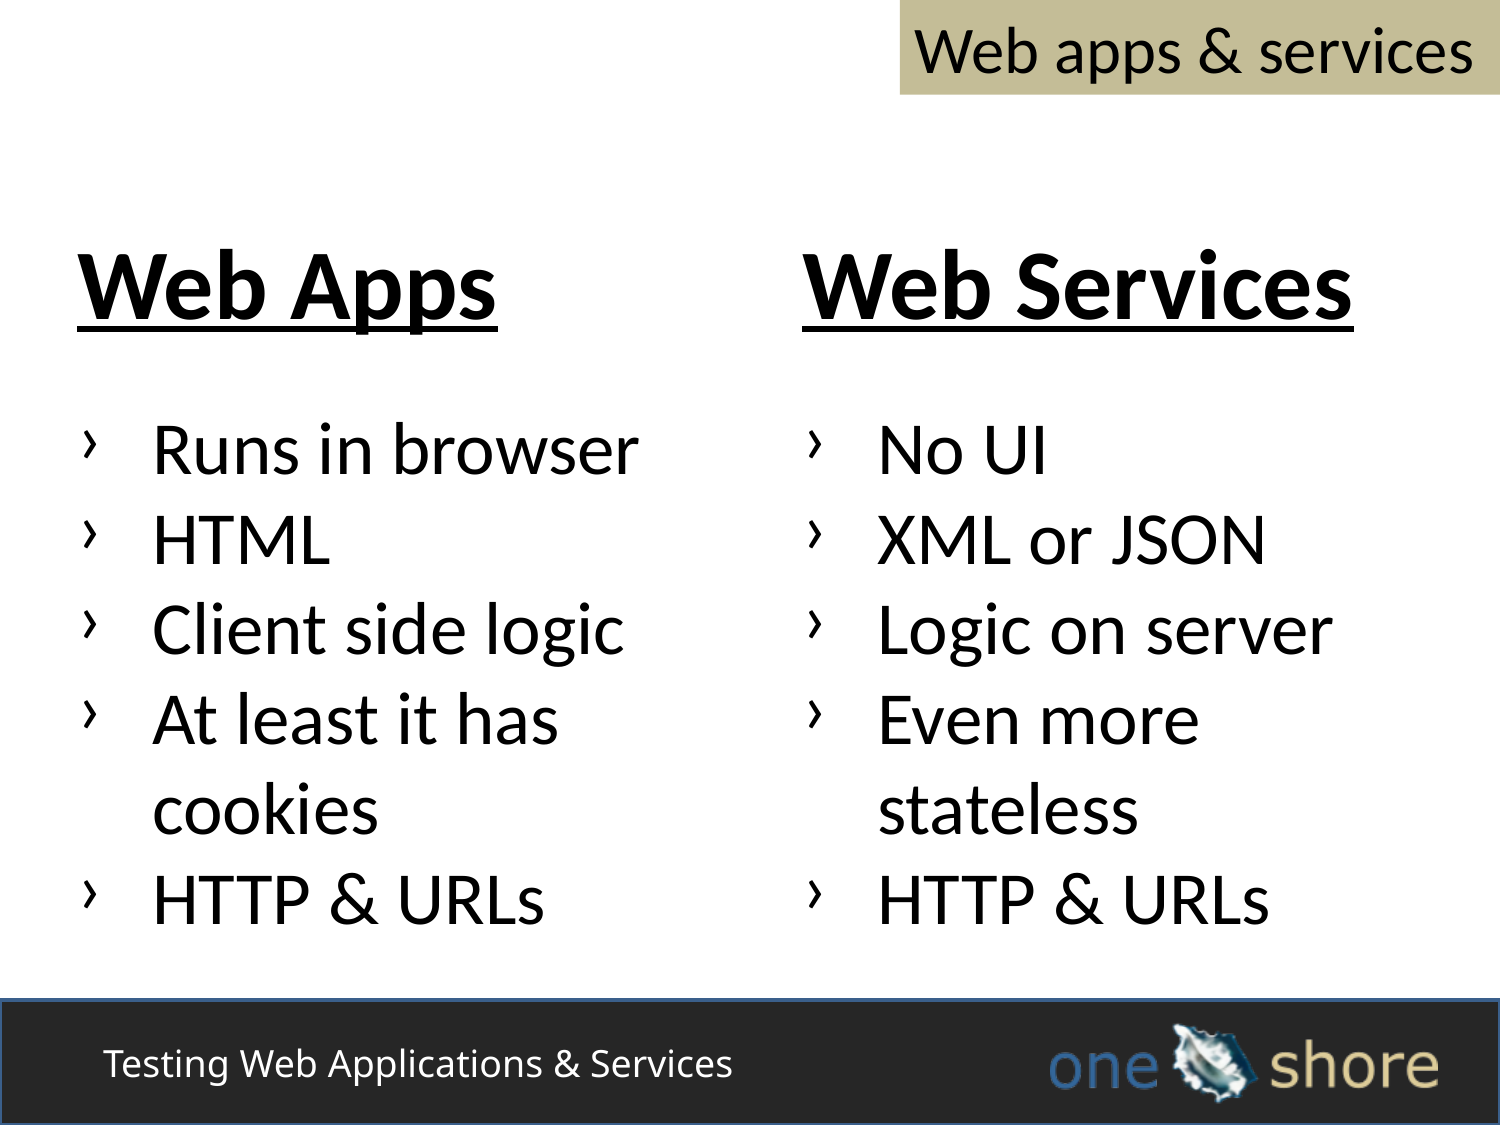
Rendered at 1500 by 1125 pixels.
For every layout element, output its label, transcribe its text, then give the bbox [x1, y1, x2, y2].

picture [1049, 1017, 1438, 1108]
text_box Web apps & services [899, 0, 1500, 95]
text_box Testing Web Applications & Services [37, 1032, 800, 1092]
text_box [0, 998, 1500, 1125]
text_box Web Services No UI XML or JSON Logic on server Even more stateless HTTP & URLs [787, 212, 1425, 948]
text_box Web Apps Runs in browser HTML Client side logic At least it has cookies HTTP & URLs [62, 212, 738, 948]
